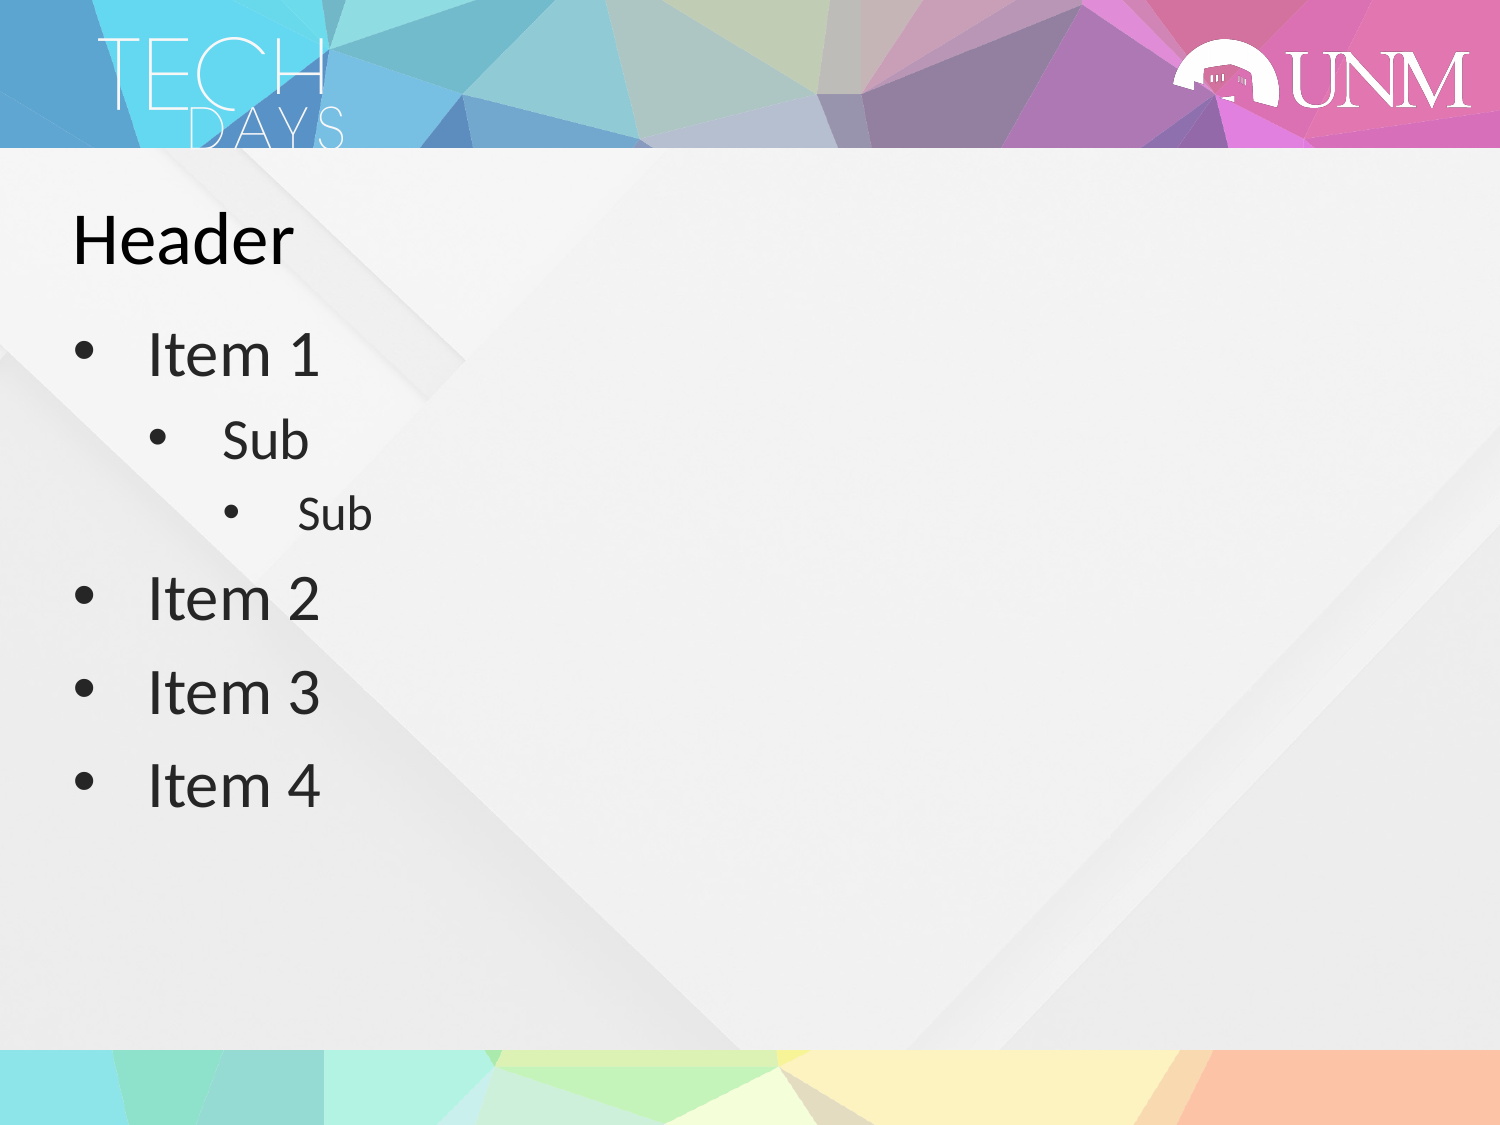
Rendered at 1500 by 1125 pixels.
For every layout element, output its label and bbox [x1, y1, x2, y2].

text_box [0, 0, 1500, 1125]
